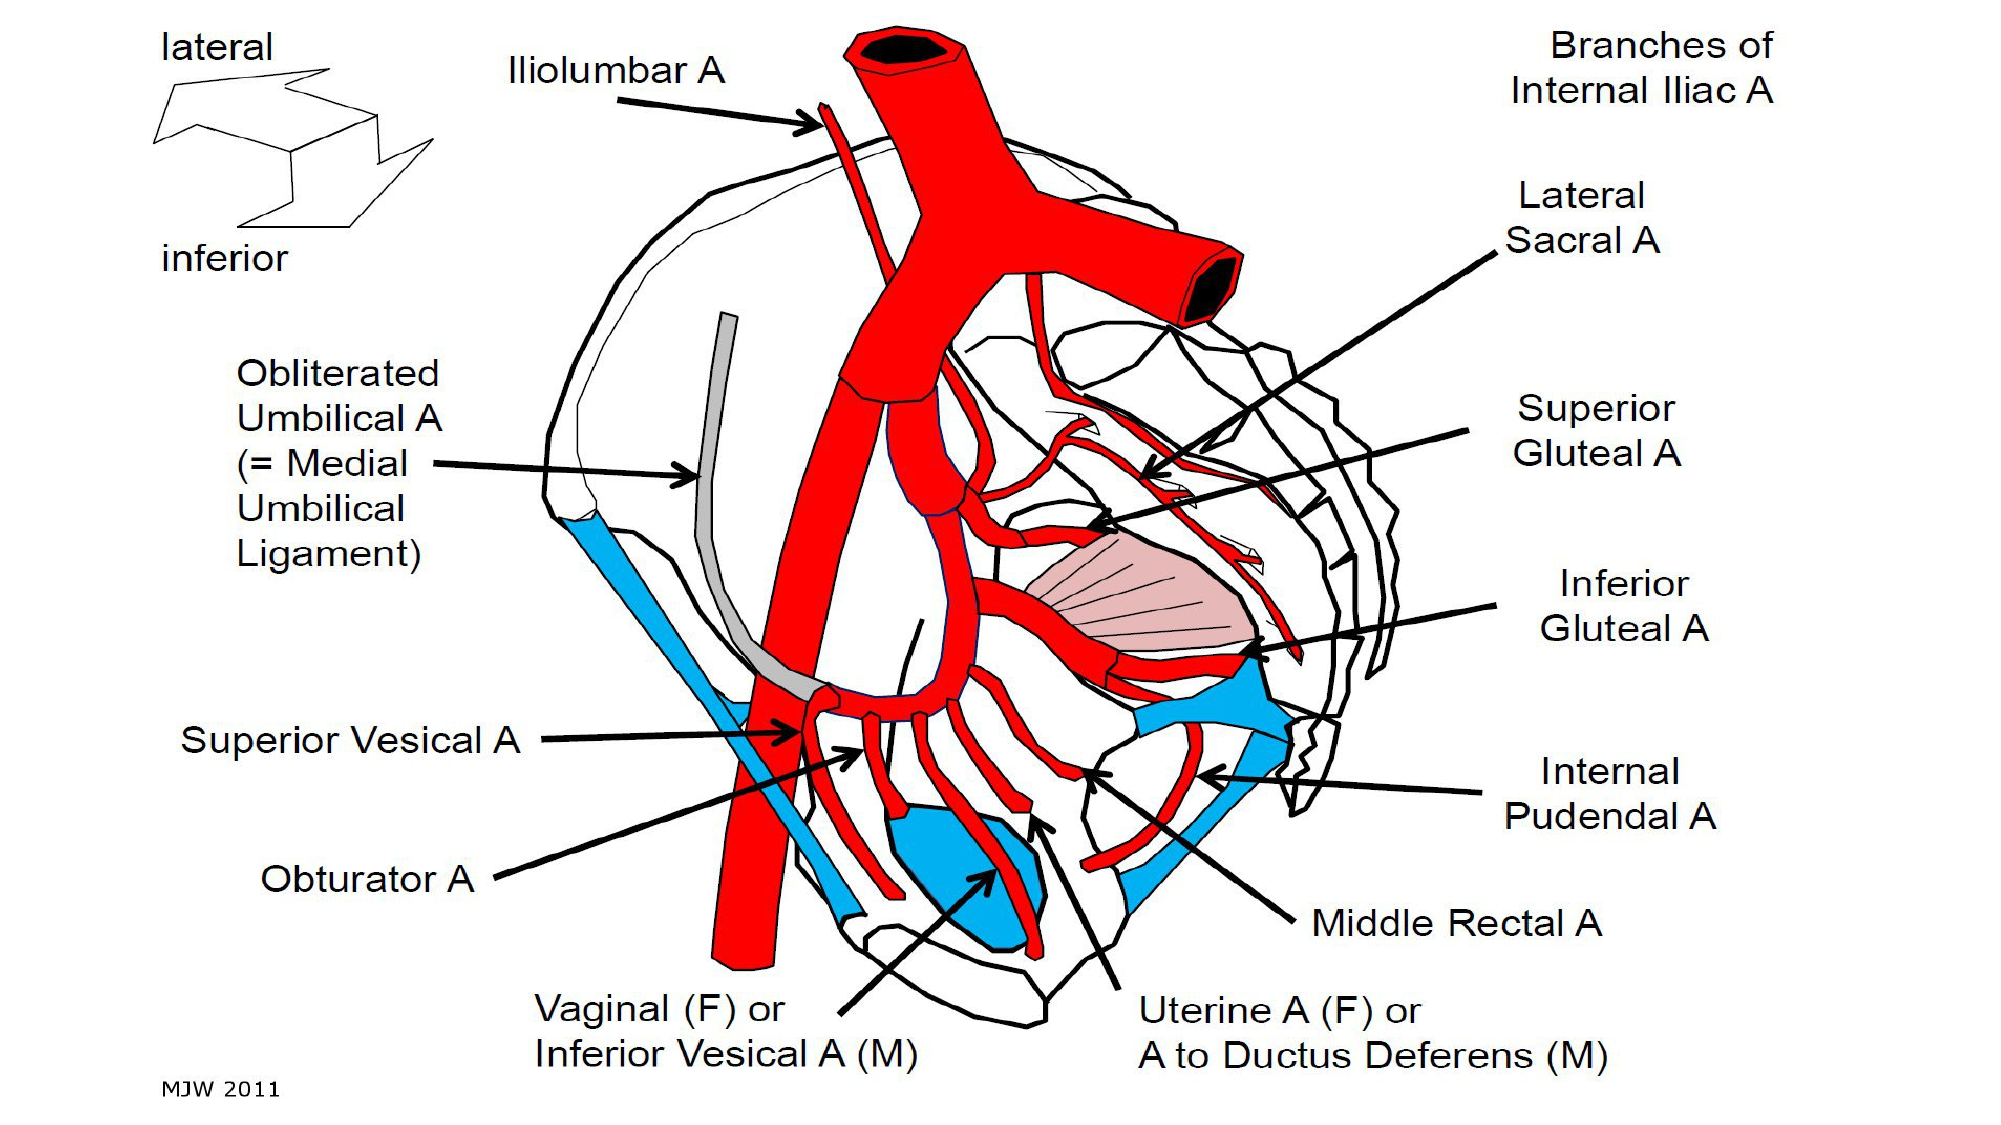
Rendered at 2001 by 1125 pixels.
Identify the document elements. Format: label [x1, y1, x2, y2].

picture [126, 1, 1805, 1125]
